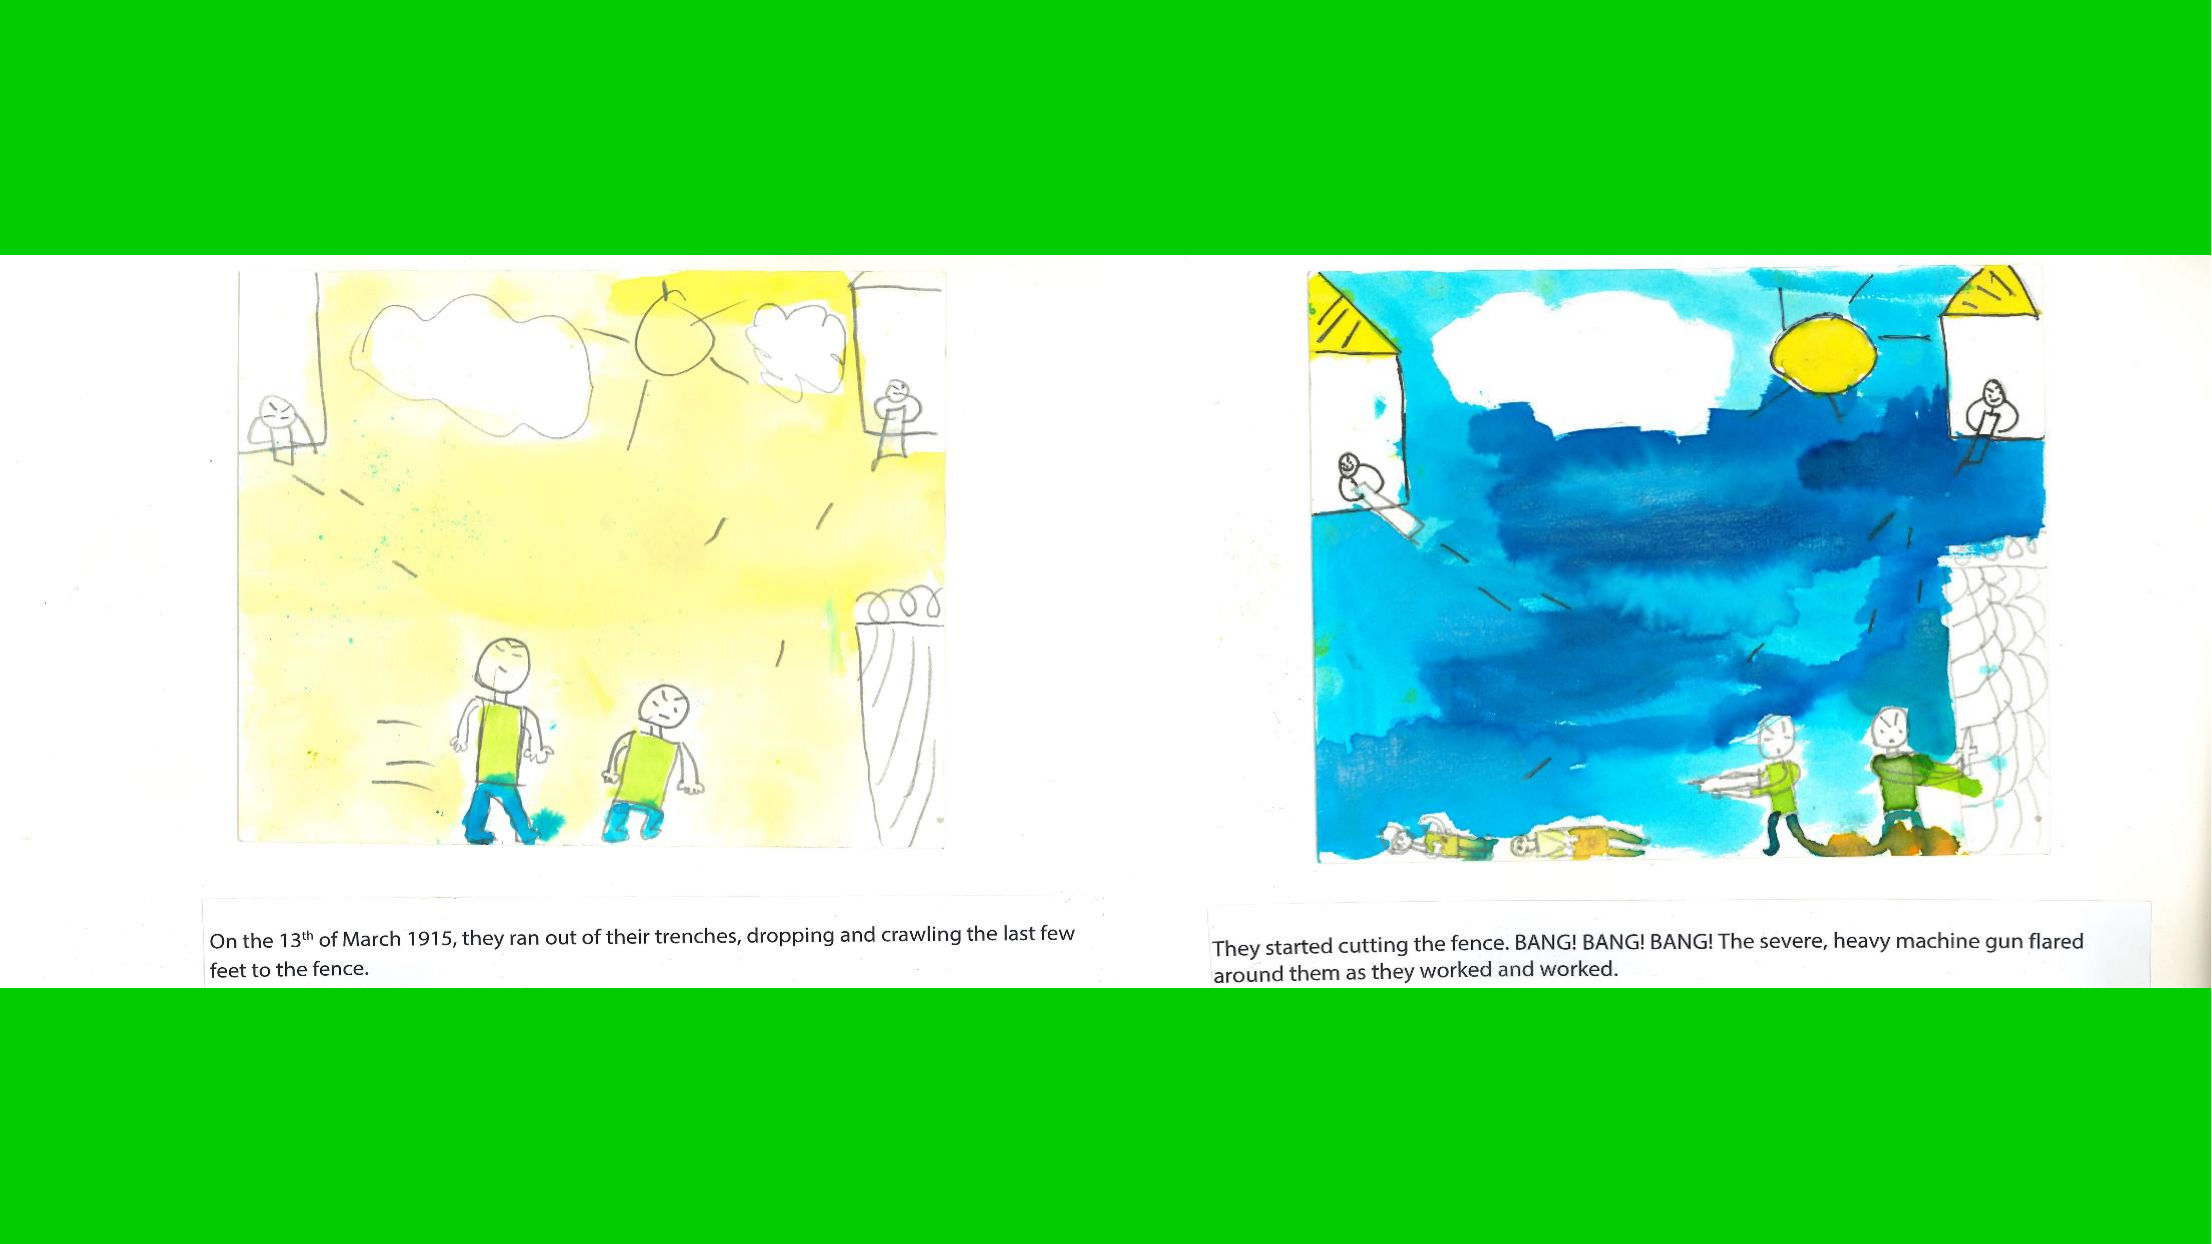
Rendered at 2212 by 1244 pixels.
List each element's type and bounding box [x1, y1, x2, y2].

picture [0, 255, 2212, 989]
